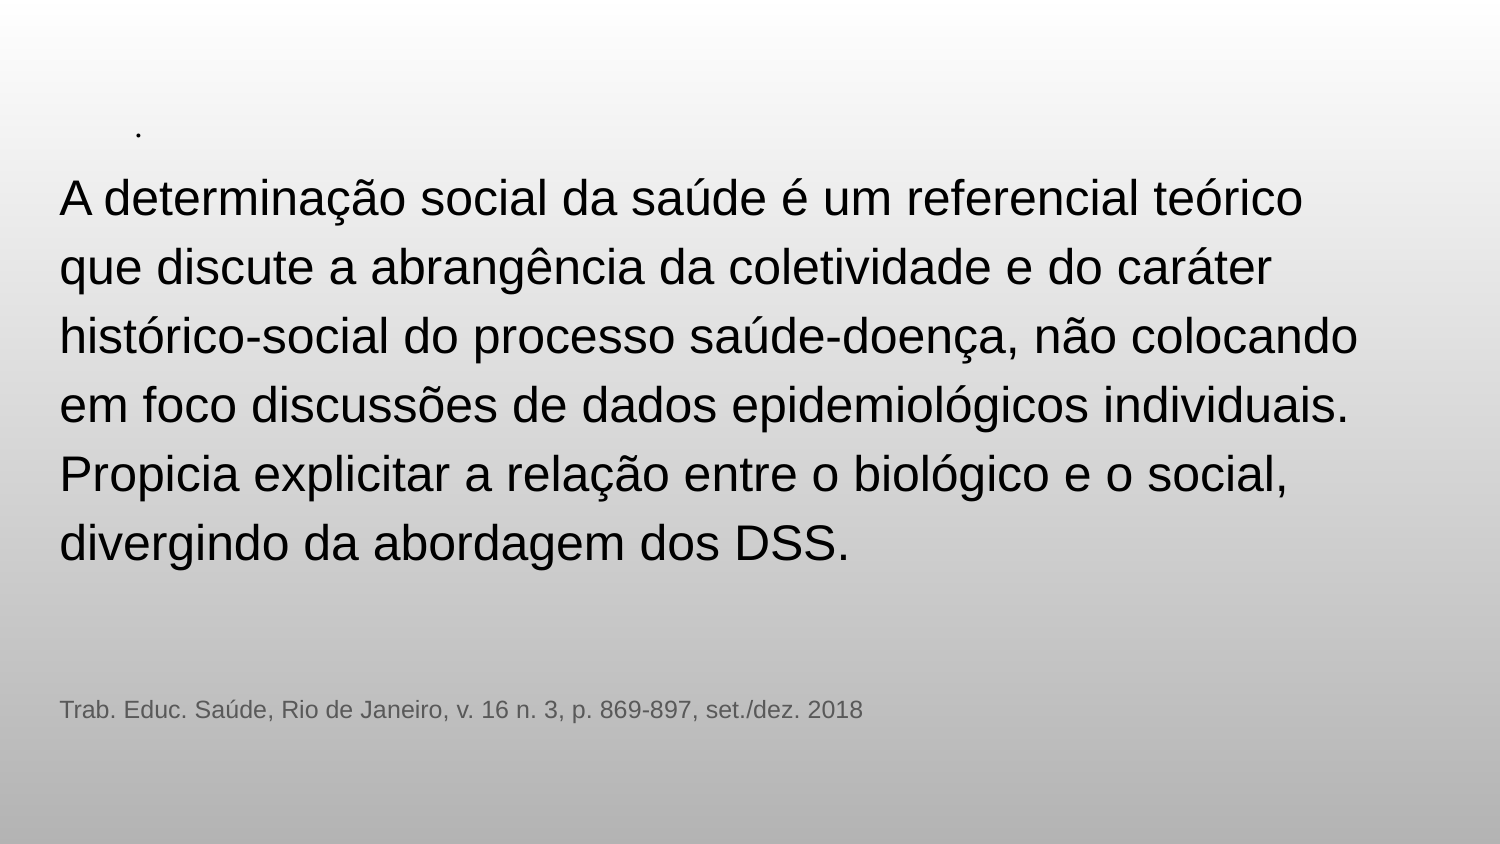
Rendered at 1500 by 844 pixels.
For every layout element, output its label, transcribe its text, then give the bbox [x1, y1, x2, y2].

list . A determinação social da saúde é um referencial teórico que discute a abrangência da coletividade e do caráter histórico-social do processo saúde-doença, não colocando em foco discussões de dados epidemiológicos individuais. Propicia explicitar a relação entre o biológico e o social, divergindo da abordagem dos DSS. Trab. Educ. Saúde, Rio de Janeiro, v. 16 n. 3, p. 869-897, set./dez. 2018 [44, 0, 1392, 809]
